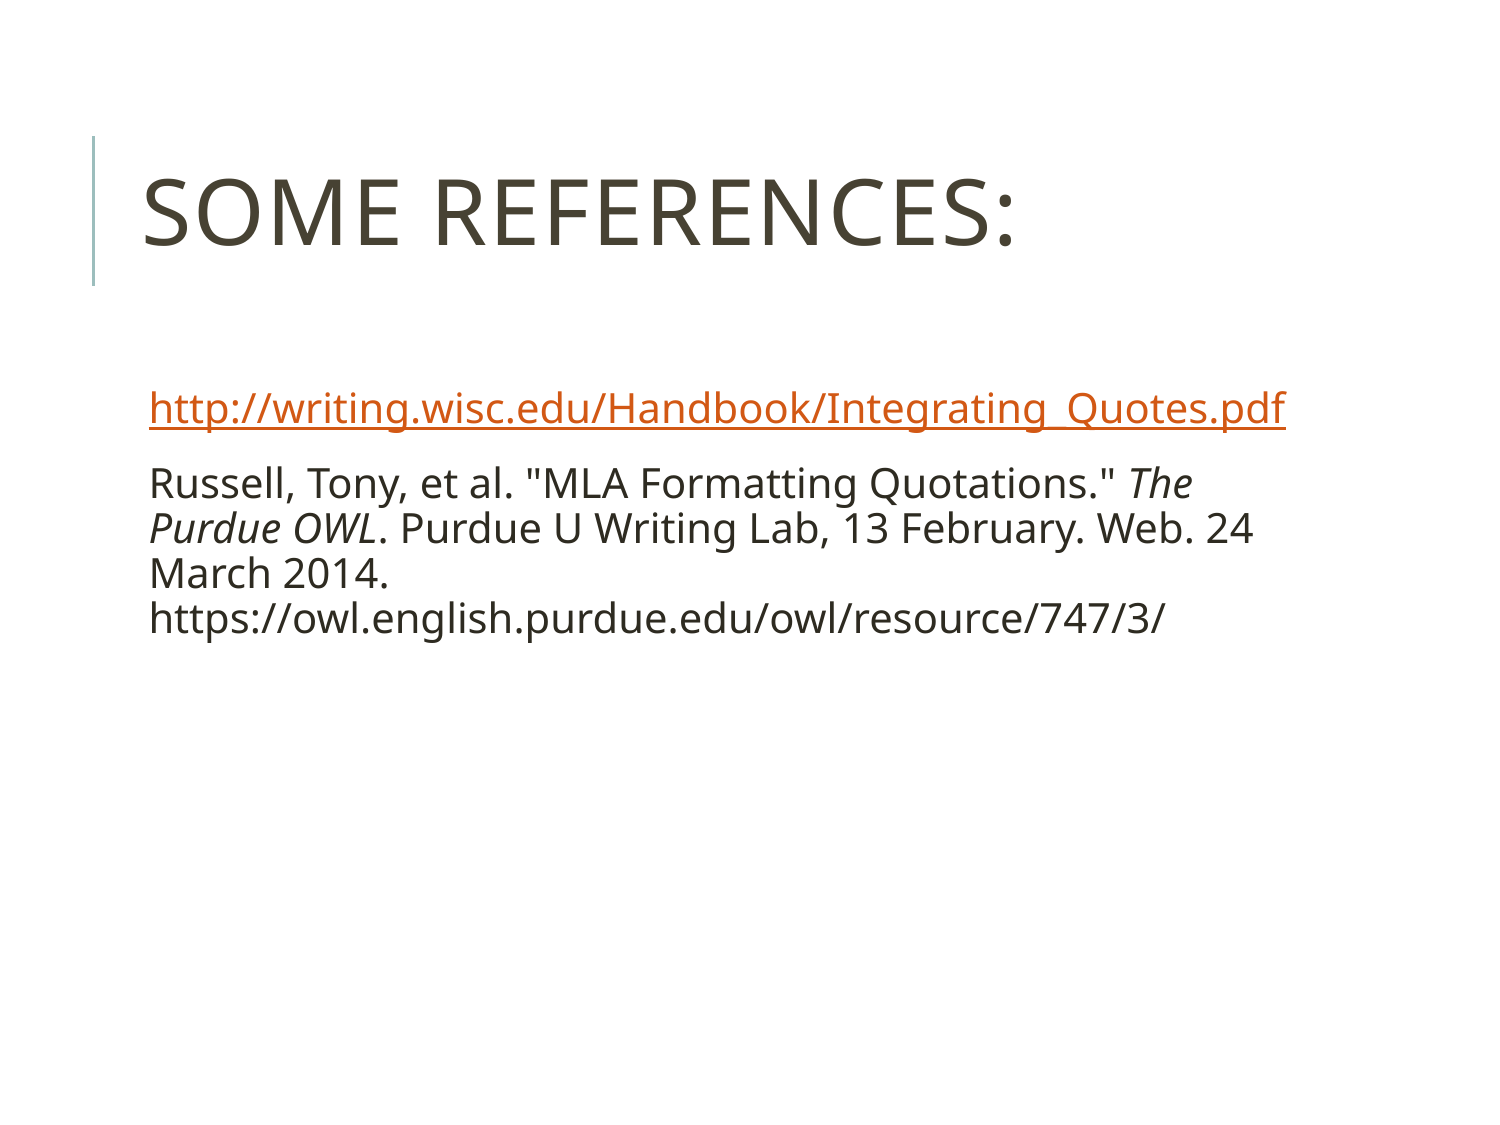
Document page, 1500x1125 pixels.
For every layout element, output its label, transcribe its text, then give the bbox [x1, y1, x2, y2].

title Some references: [126, 96, 1322, 342]
list http://writing.wisc.edu/Handbook/Integrating_Quotes.pdf Russell, Tony, et al. "MLA Formatting Quotations." The Purdue OWL. Purdue U Writing Lab, 13 February. Web. 24 March 2014. https://owl.english.purdue.edu/owl/resource/747/3/ [126, 375, 1322, 1035]
